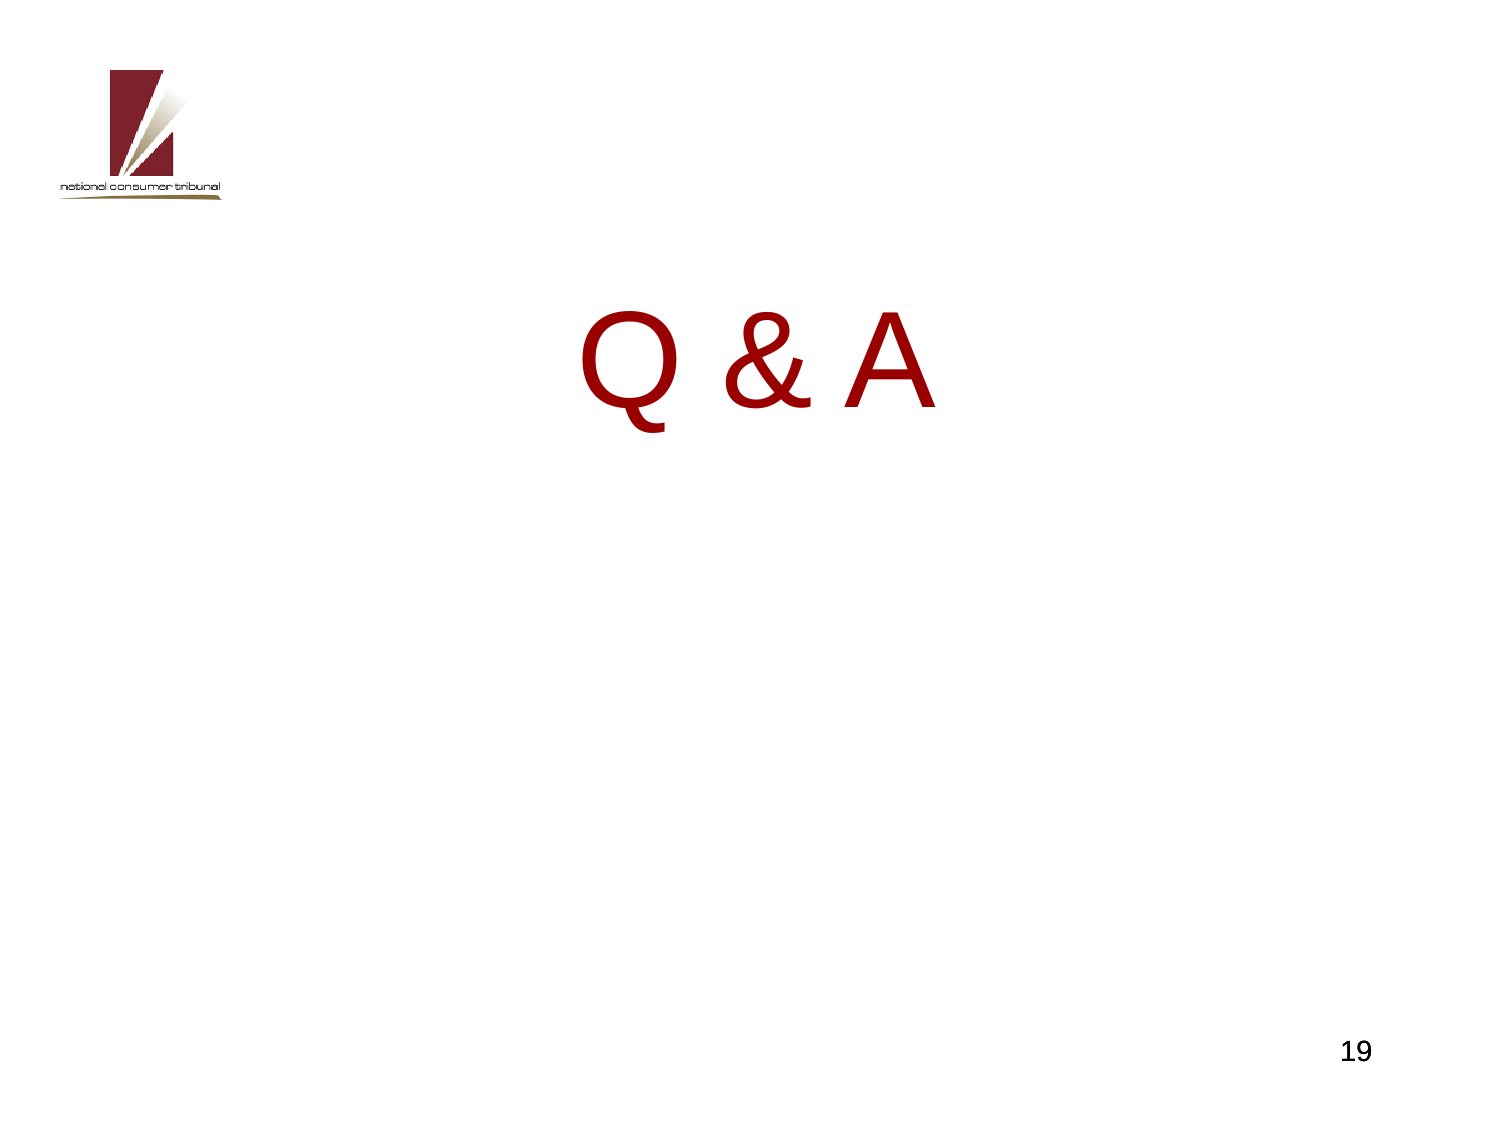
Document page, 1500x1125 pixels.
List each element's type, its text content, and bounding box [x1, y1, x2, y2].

text_box [76, 243, 1366, 977]
picture [58, 70, 223, 200]
text_box Q & A [112, 281, 1223, 445]
slide_number 19 [1074, 1024, 1388, 1101]
